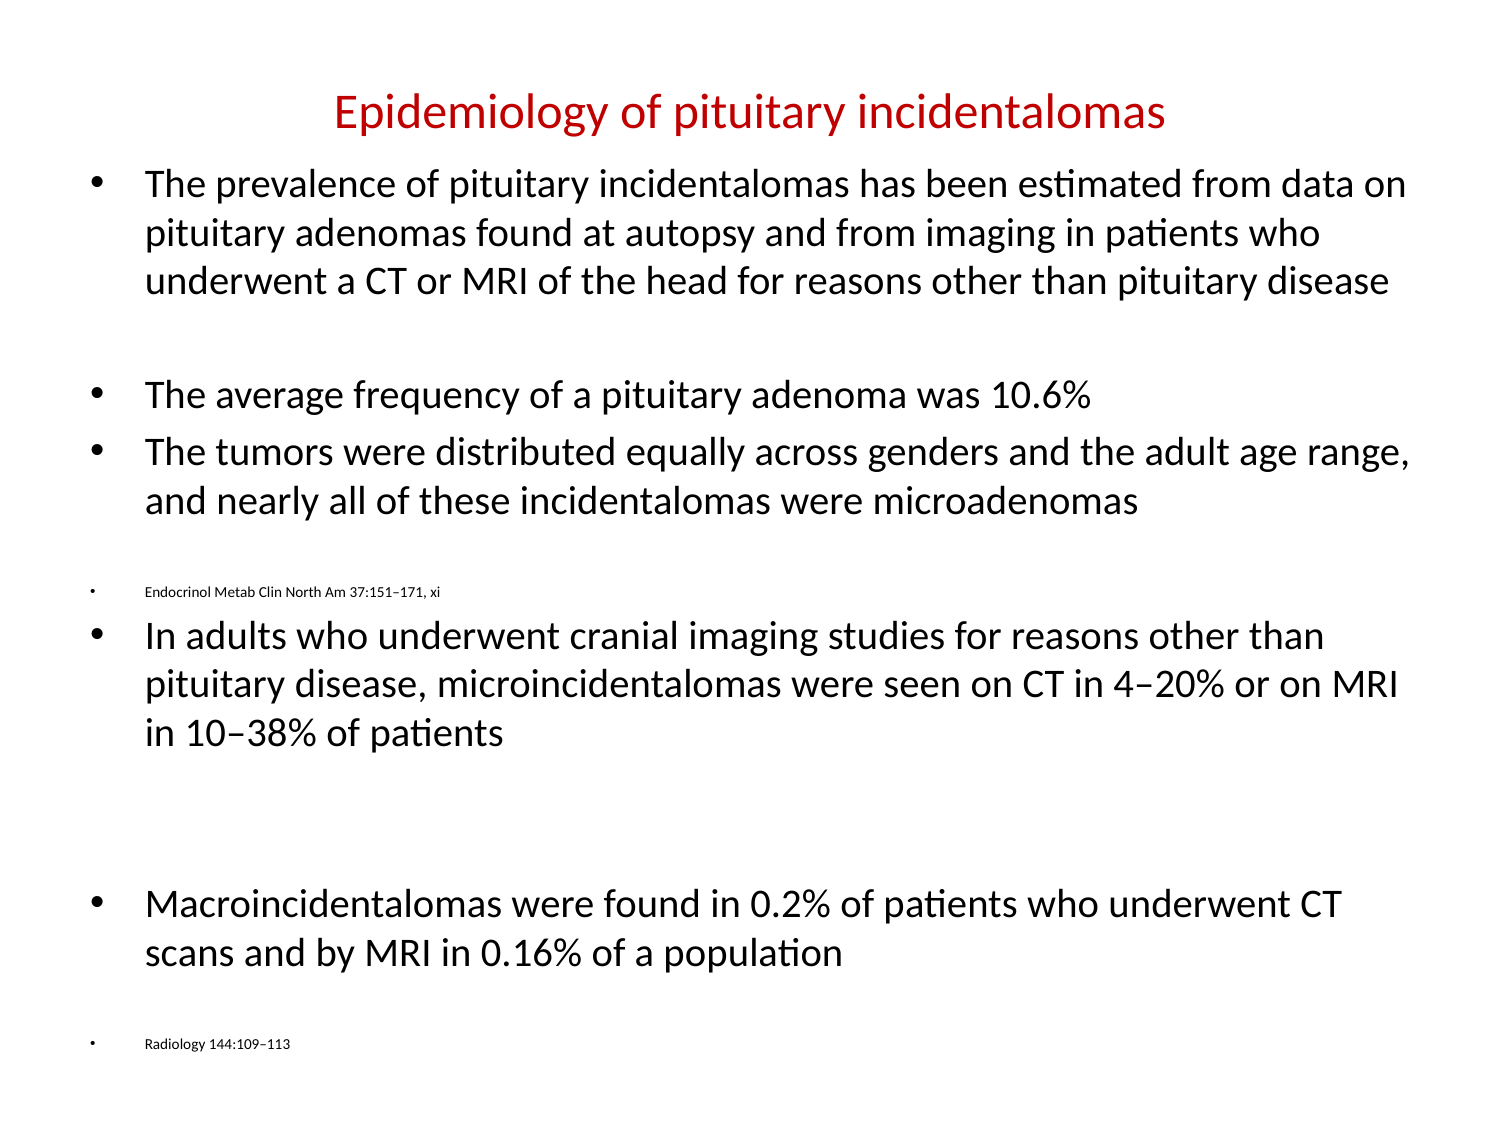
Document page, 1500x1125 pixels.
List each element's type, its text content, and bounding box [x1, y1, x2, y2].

list The prevalence of pituitary incidentalomas has been estimated from data on pituitary adenomas found at autopsy and from imaging in patients who underwent a CT or MRI of the head for reasons other than pituitary disease The average frequency of a pituitary adenoma was 10.6% The tumors were distributed equally across genders and the adult age range, and nearly all of these incidentalomas were microadenomas Endocrinol Metab Clin North Am 37:151–171, xi In adults who underwent cranial imaging studies for reasons other than pituitary disease, microincidentalomas were seen on CT in 4–20% or on MRI in 10–38% of patients Macroincidentalomas were found in 0.2% of patients who underwent CT scans and by MRI in 0.16% of a population Radiology 144:109–113 [75, 149, 1447, 1071]
title Epidemiology of pituitary incidentalomas [53, 45, 1447, 173]
